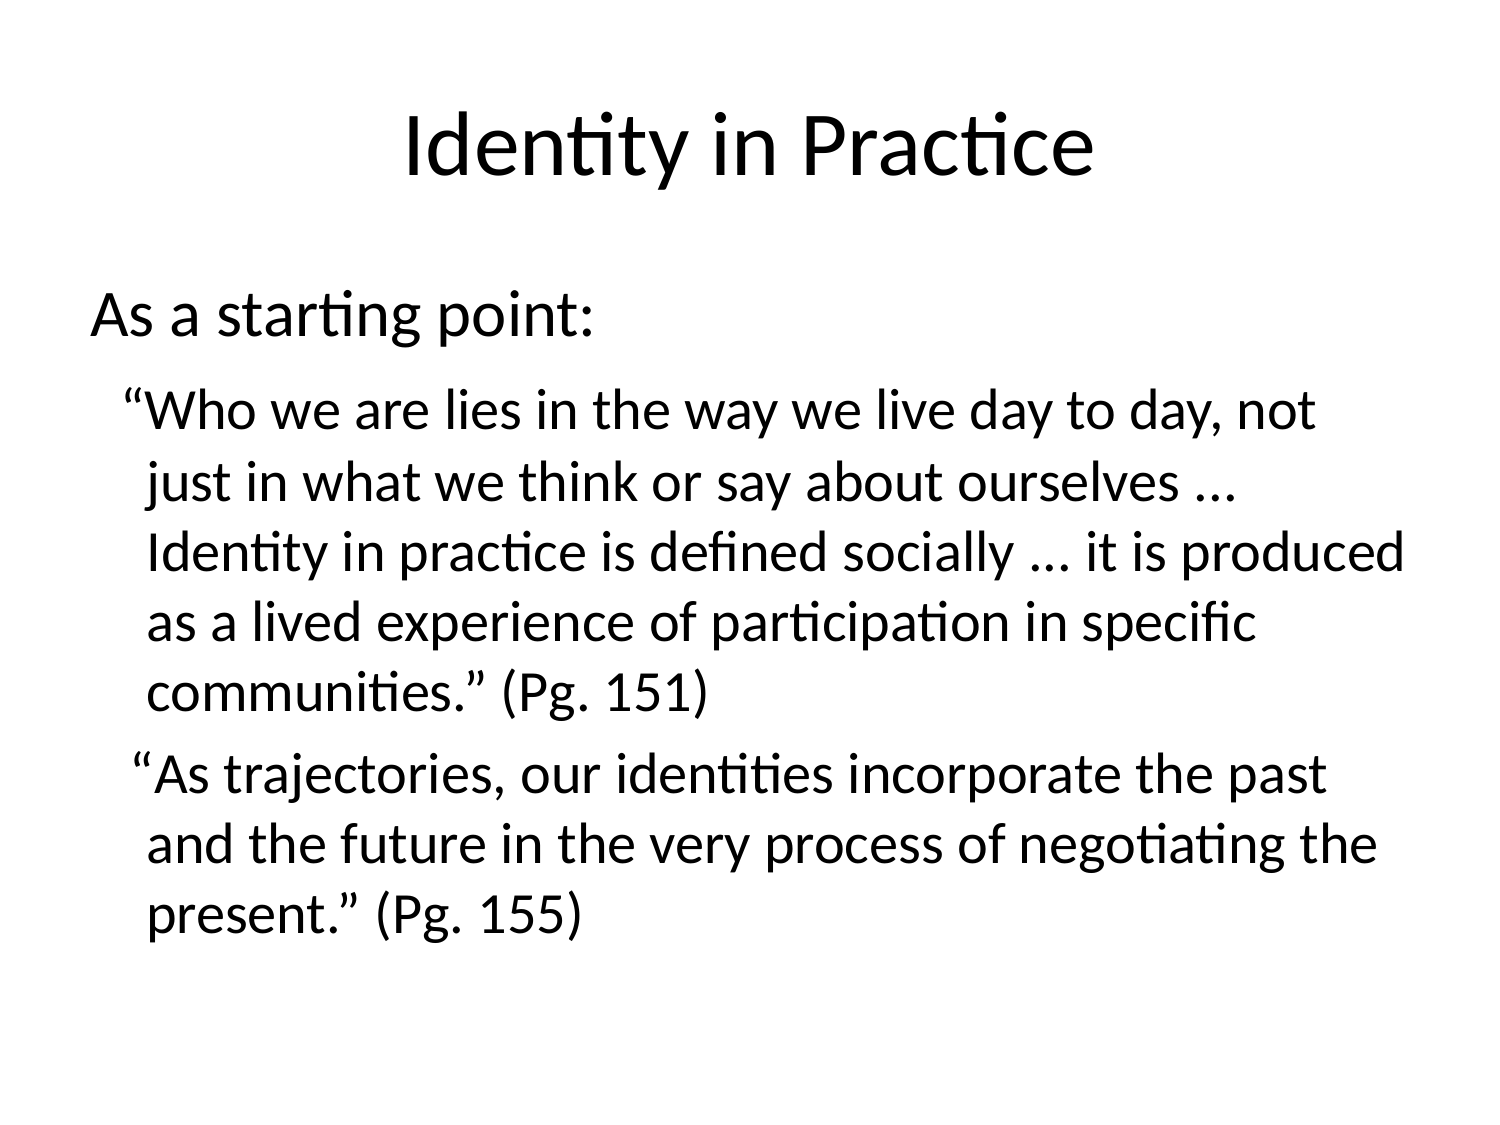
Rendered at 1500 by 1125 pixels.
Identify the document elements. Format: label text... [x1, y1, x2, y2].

list As a starting point: “Who we are lies in the way we live day to day, not just in what we think or say about ourselves ... Identity in practice is defined socially ... it is produced as a lived experience of participation in specific communities.” (Pg. 151) “As trajectories, our identities incorporate the past and the future in the very process of negotiating the present.” (Pg. 155) [75, 262, 1425, 1005]
title Identity in Practice [75, 45, 1425, 233]
